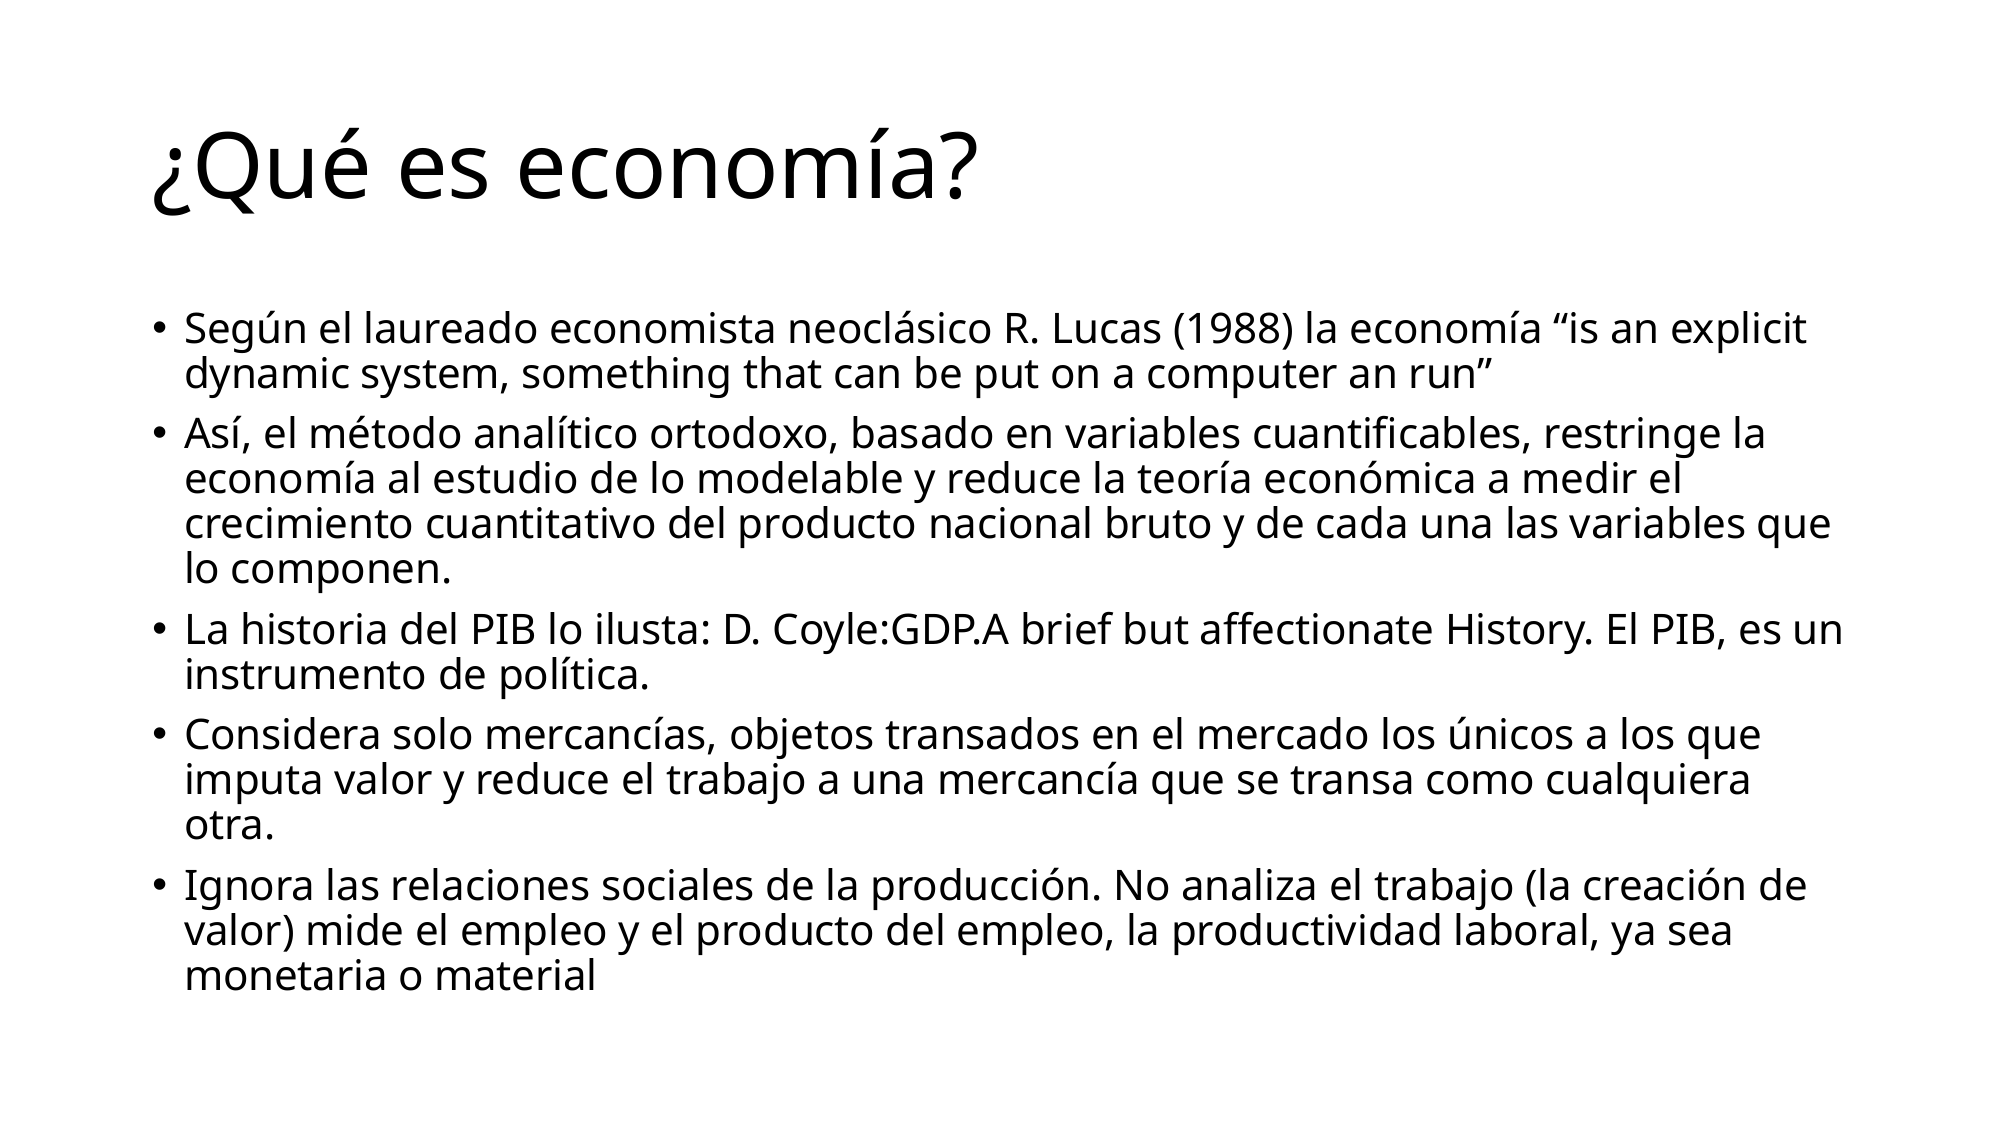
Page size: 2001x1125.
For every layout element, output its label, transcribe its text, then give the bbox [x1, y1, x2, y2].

title ¿Qué es economía? [137, 59, 1863, 278]
list Según el laureado economista neoclásico R. Lucas (1988) la economía “is an explicit dynamic system, something that can be put on a computer an run” Así, el método analítico ortodoxo, basado en variables cuantificables, restringe la economía al estudio de lo modelable y reduce la teoría económica a medir el crecimiento cuantitativo del producto nacional bruto y de cada una las variables que lo componen. La historia del PIB lo ilusta: D. Coyle:GDP.A brief but affectionate History. El PIB, es un instrumento de política. Considera solo mercancías, objetos transados en el mercado los únicos a los que imputa valor y reduce el trabajo a una mercancía que se transa como cualquiera otra. Ignora las relaciones sociales de la producción. No analiza el trabajo (la creación de valor) mide el empleo y el producto del empleo, la productividad laboral, ya sea monetaria o material [137, 299, 1863, 1014]
